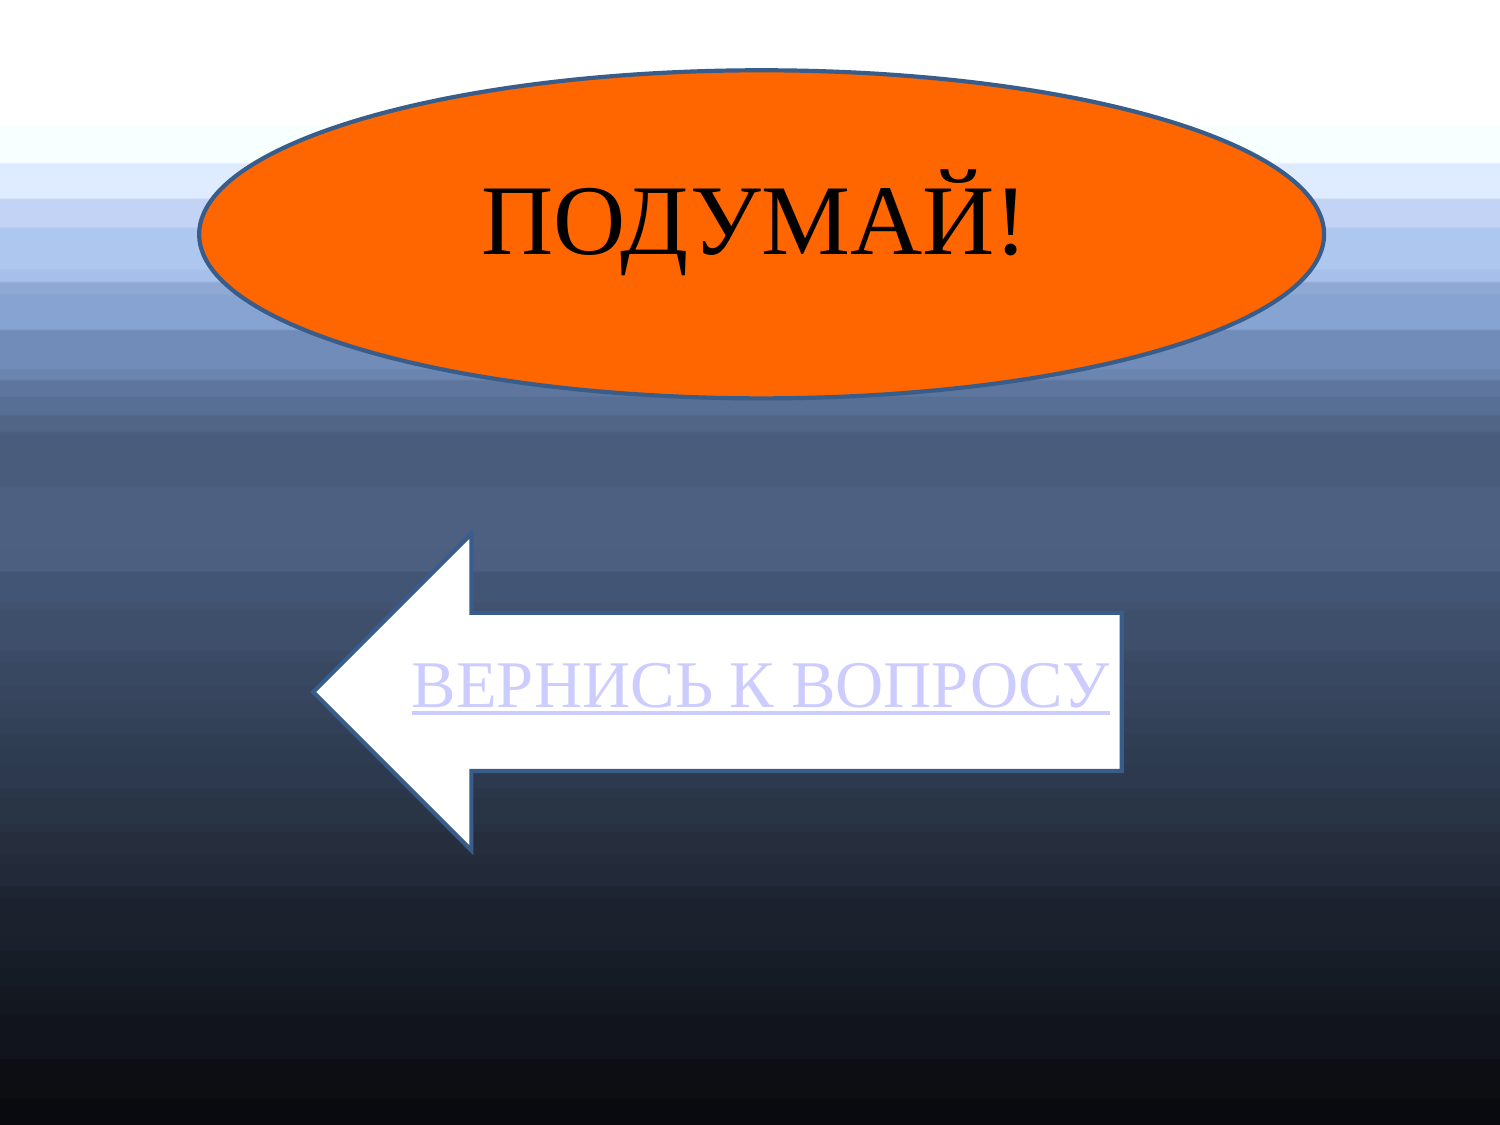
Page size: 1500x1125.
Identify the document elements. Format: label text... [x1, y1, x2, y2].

text_box [475, 70, 1048, 93]
text_box [361, 740, 1122, 851]
text_box [317, 335, 1206, 399]
text_box ВЕРНИСЬ К ВОПРОСУ [236, 633, 1287, 740]
text_box [372, 533, 1122, 633]
picture [0, 0, 1500, 1125]
text_box ПОДУМАЙ! [117, 93, 1393, 335]
